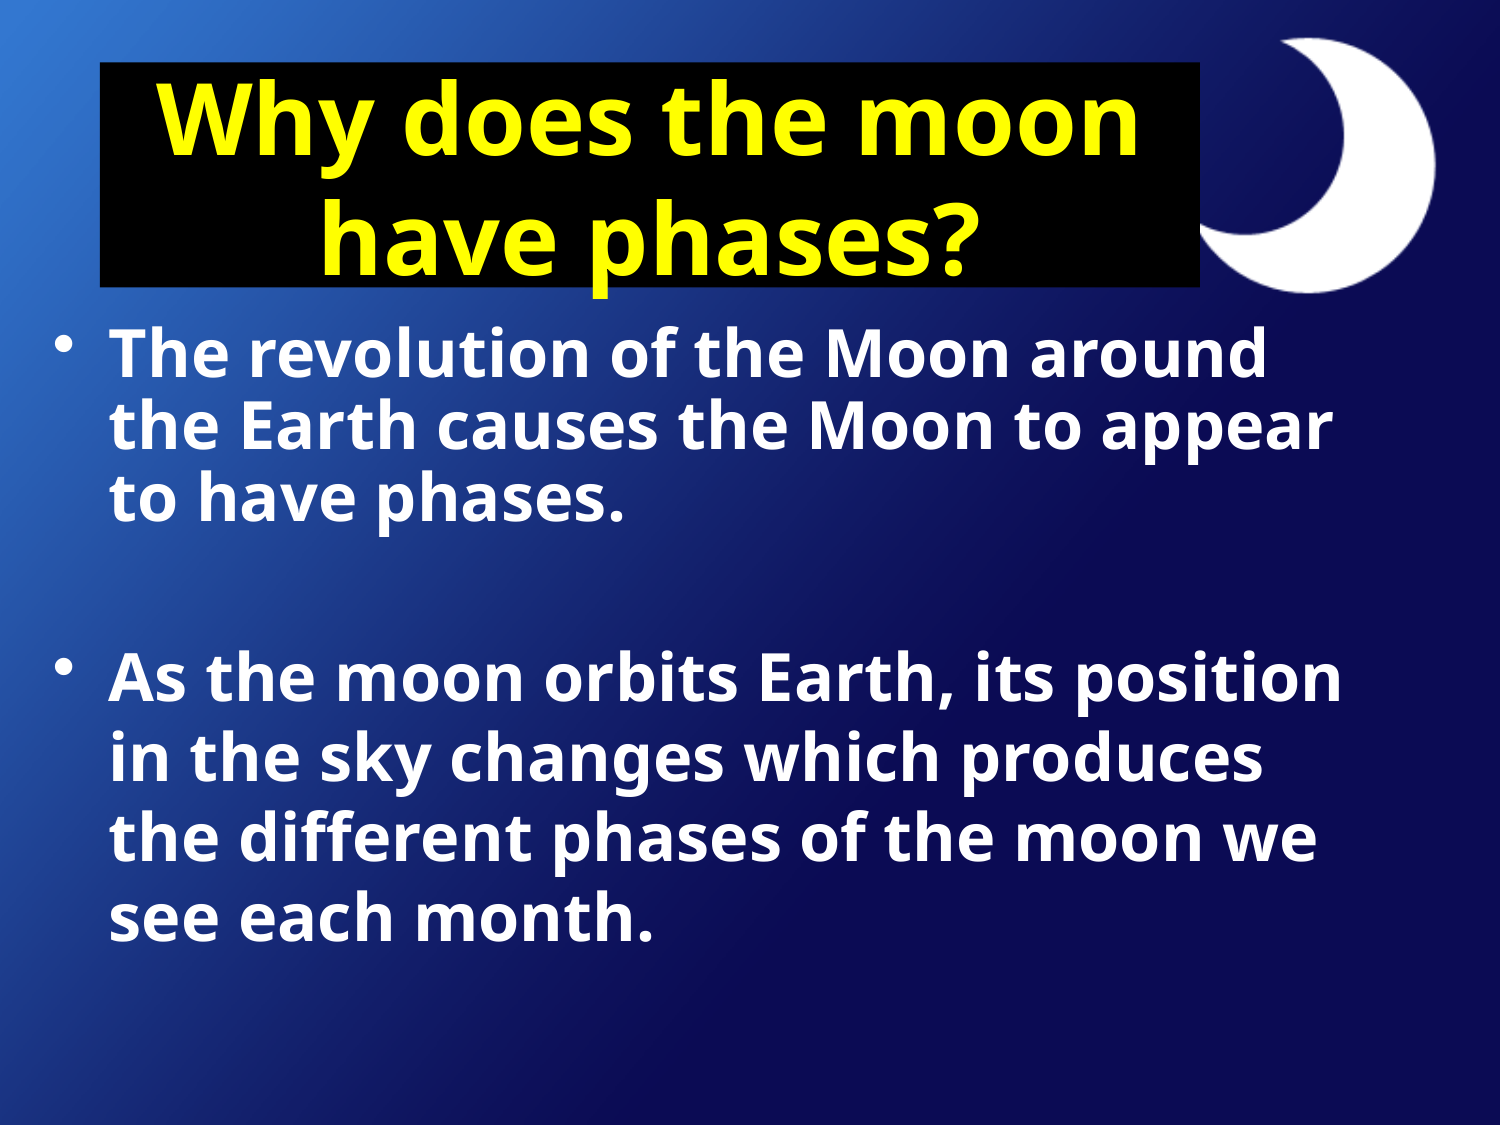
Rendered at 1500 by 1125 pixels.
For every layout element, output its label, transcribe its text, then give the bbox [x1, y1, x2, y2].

list The revolution of the Moon around the Earth causes the Moon to appear to have phases. As the moon orbits Earth, its position in the sky changes which produces the different phases of the moon we see each month. [37, 312, 1388, 1055]
picture [0, 0, 1500, 1125]
title Why does the moon have phases? [99, 62, 1200, 288]
